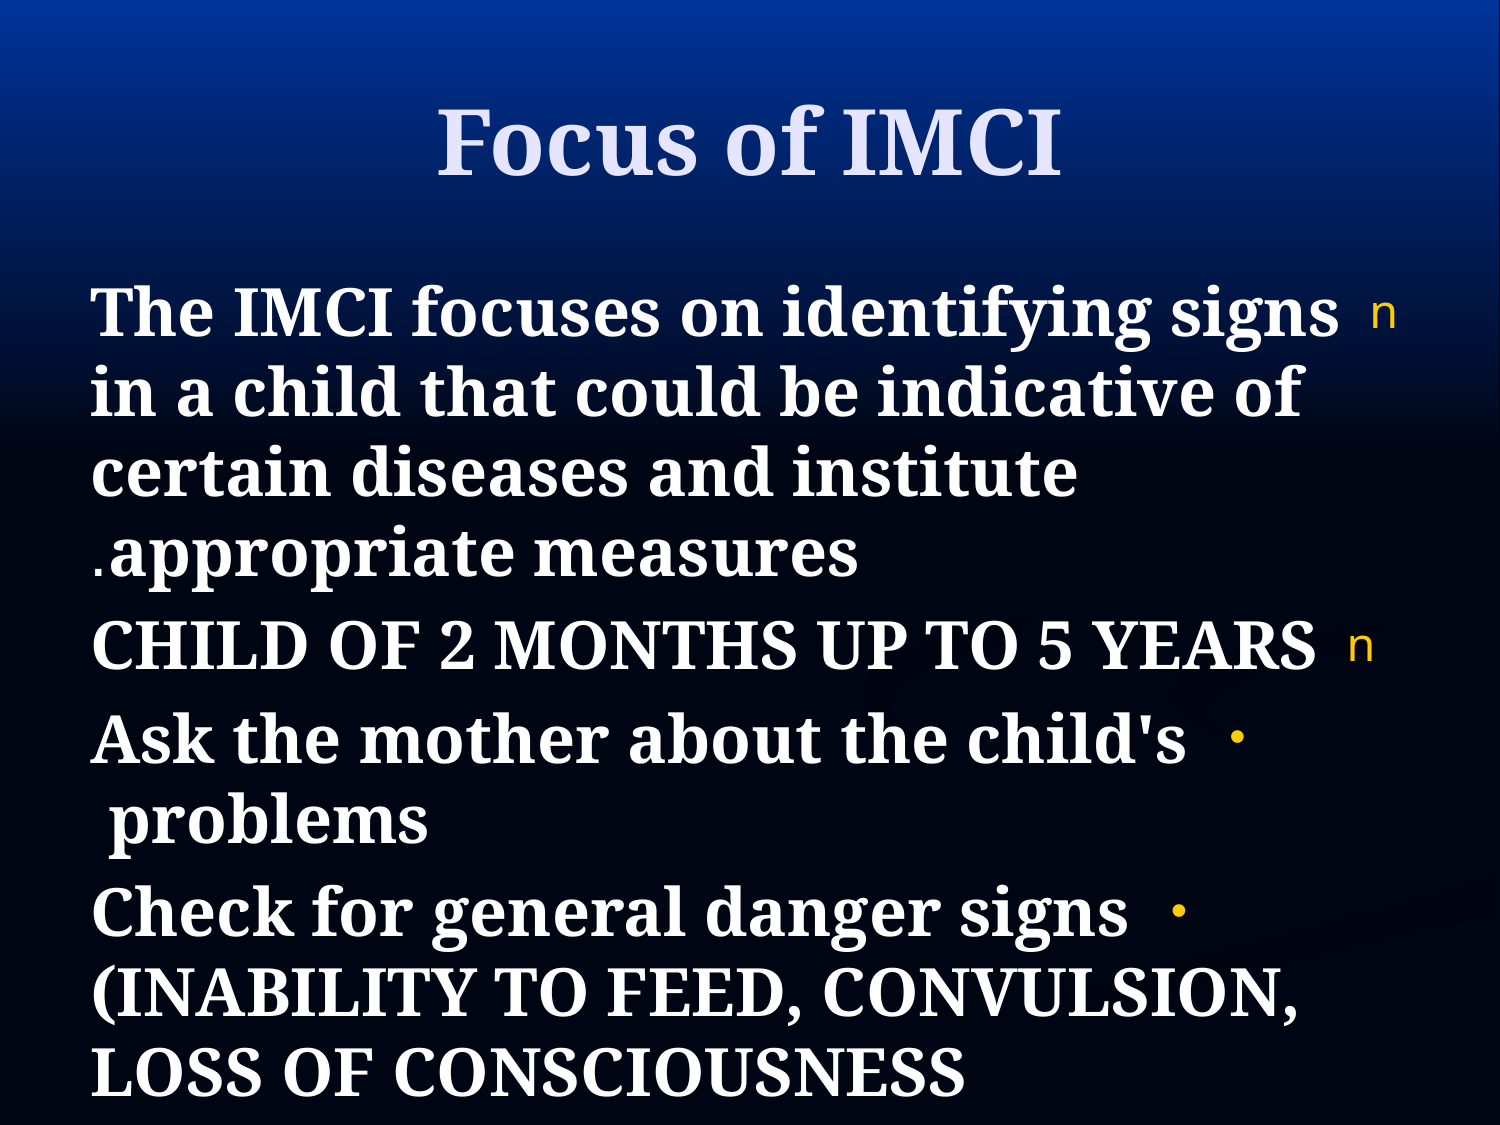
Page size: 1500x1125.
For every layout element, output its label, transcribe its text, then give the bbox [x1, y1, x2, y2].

list The IMCI focuses on identifying signs in a child that could be indicative of certain diseases and institute appropriate measures. CHILD OF 2 MONTHS UP TO 5 YEARS Ask the mother about the child's problems Check for general danger signs (INABILITY TO FEED, CONVULSION, LOSS OF CONSCIOUSNESS [74, 262, 1426, 1006]
title Focus of IMCI [74, 44, 1426, 233]
